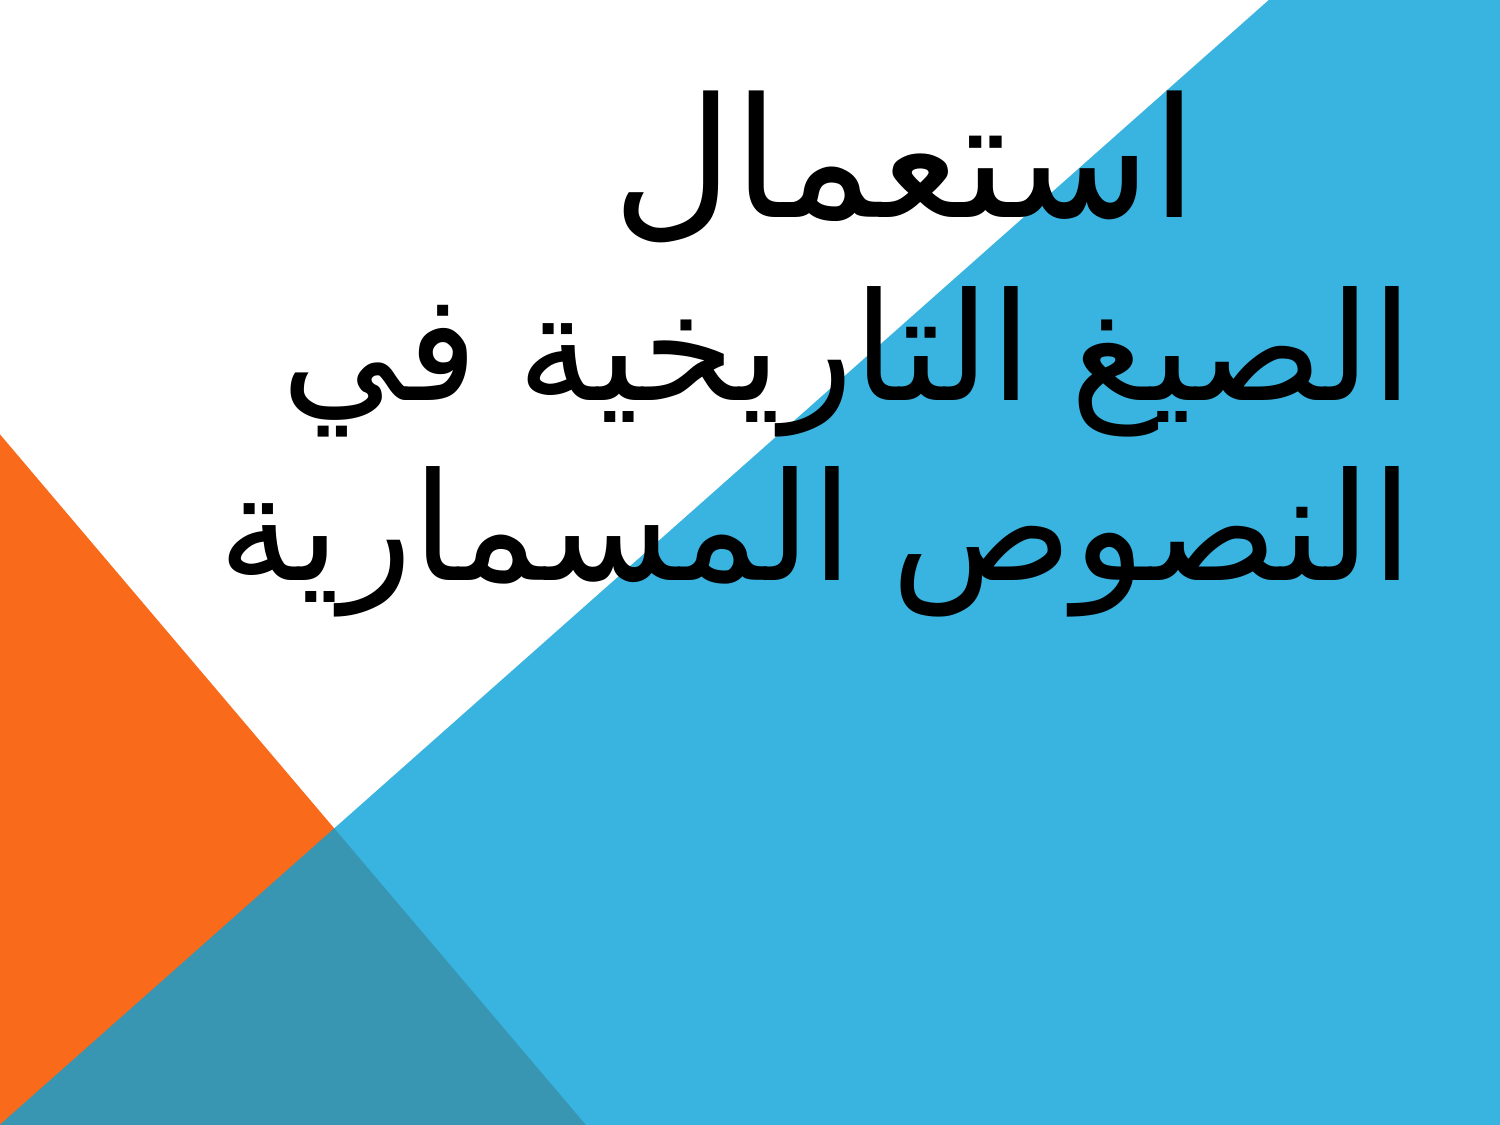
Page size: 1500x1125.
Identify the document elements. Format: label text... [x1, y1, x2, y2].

title استعمال الصيغ التاريخية في النصوص المسمارية [0, 113, 1430, 693]
subtitle [234, 479, 1450, 591]
